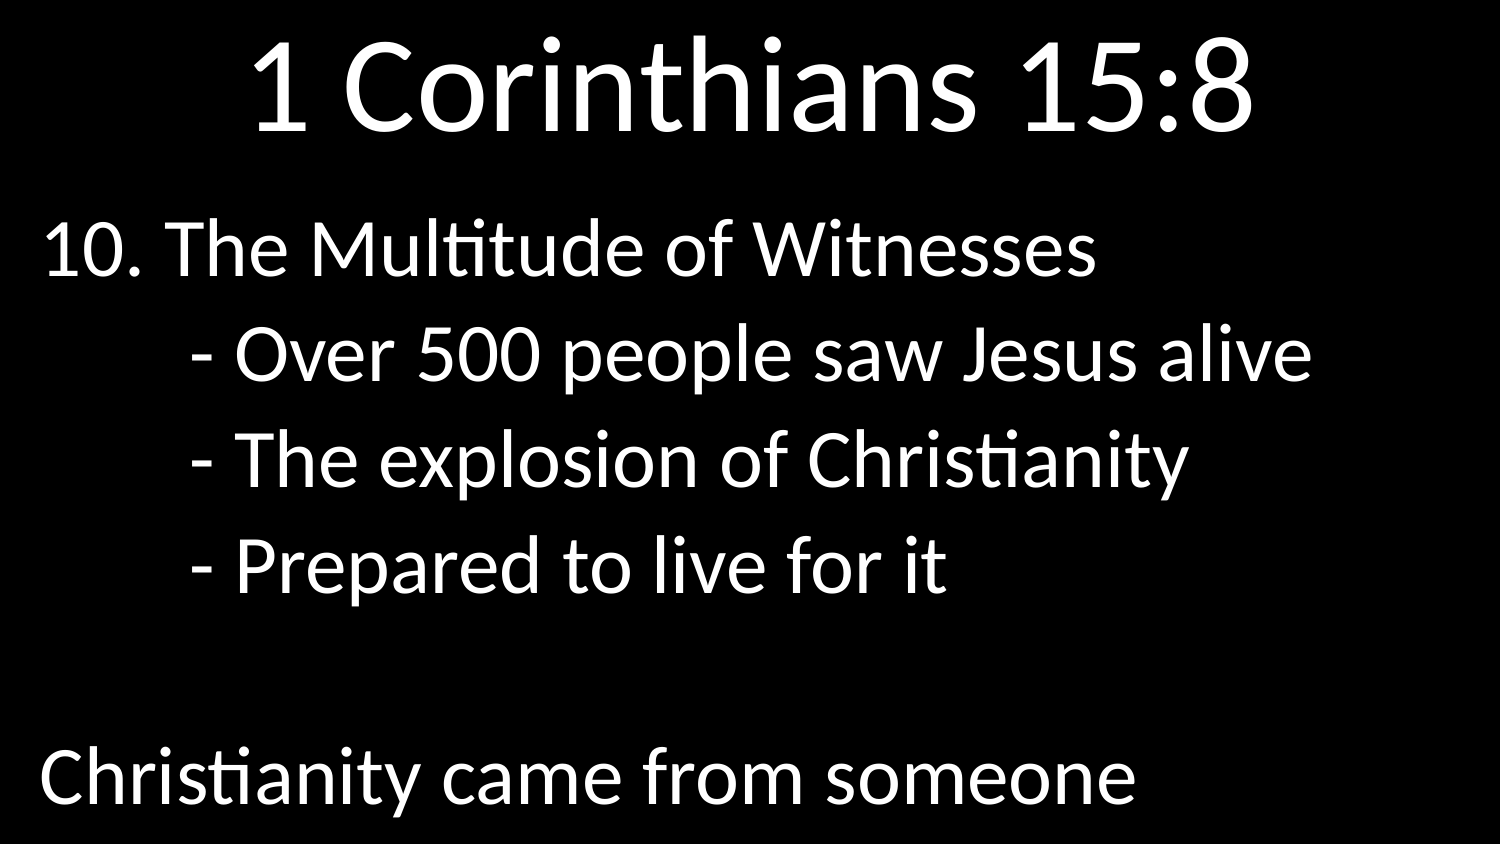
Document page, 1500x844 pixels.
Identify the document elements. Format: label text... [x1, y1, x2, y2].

title 1 Corinthians 15:8 [0, 0, 1500, 175]
list 10. The Multitude of Witnesses - Over 500 people saw Jesus alive - The explosion of Christianity - Prepared to live for it Christianity came from someone [24, 196, 1488, 844]
